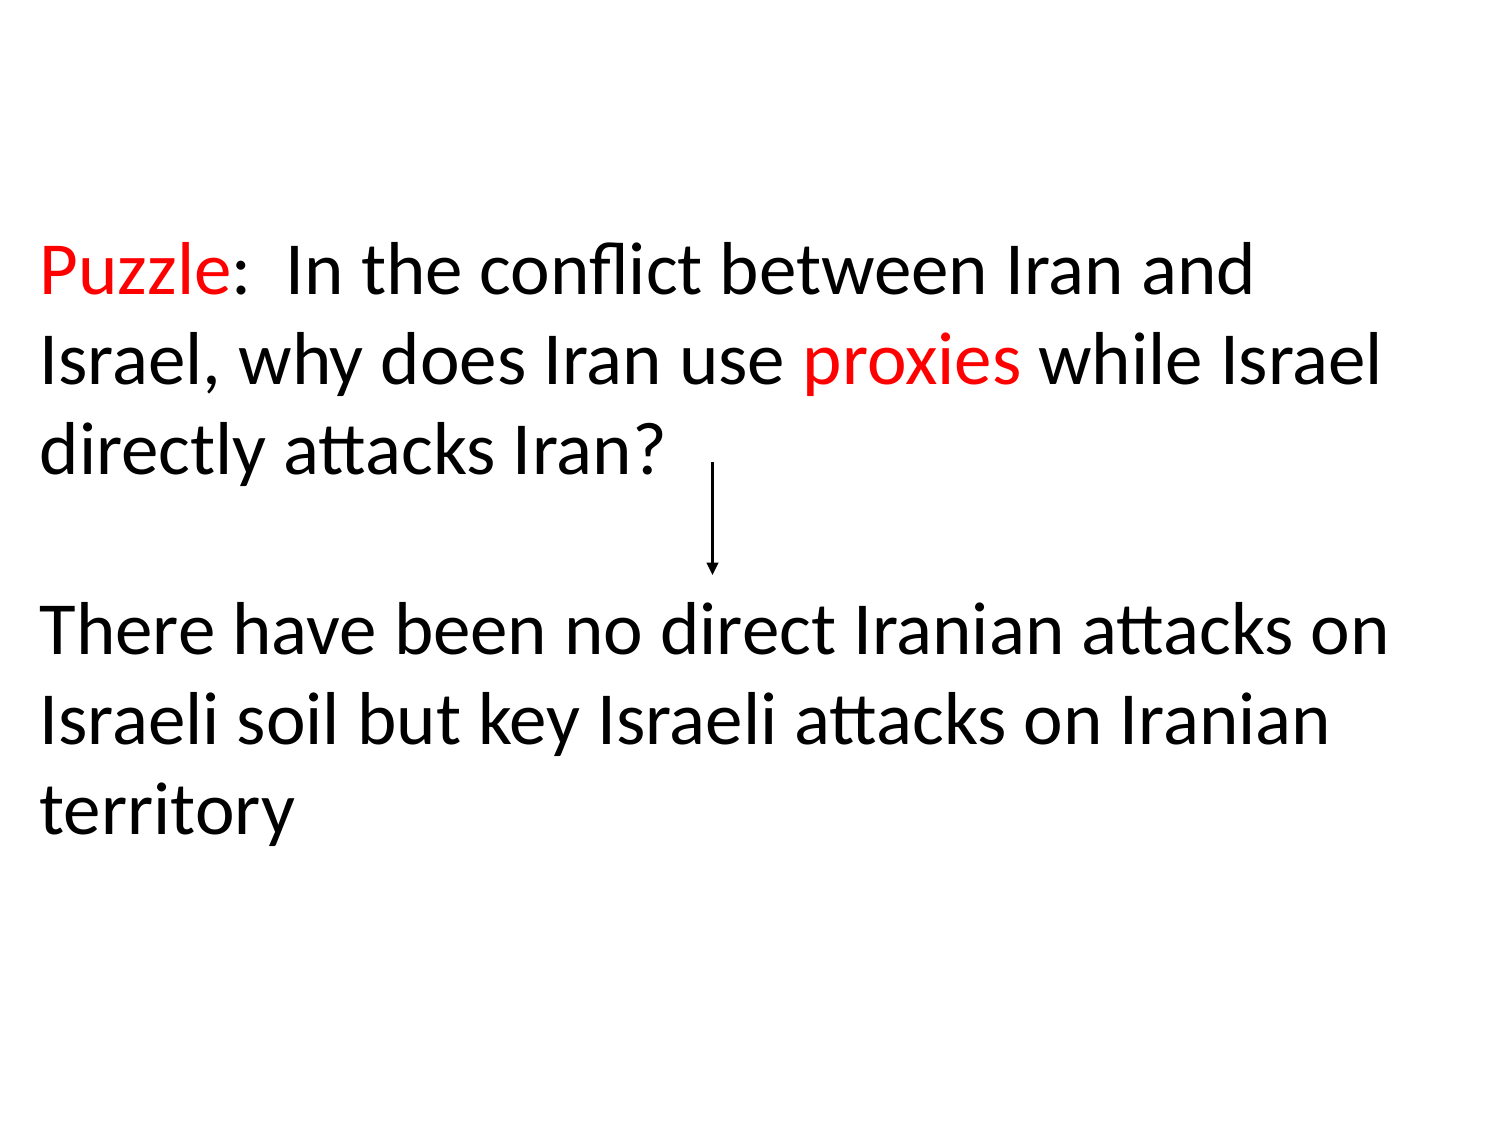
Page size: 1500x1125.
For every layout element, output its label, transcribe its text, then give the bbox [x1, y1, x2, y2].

text_box Puzzle: In the conflict between Iran and Israel, why does Iran use proxies while Israel directly attacks Iran? There have been no direct Iranian attacks on Israeli soil but key Israeli attacks on Iranian territory [24, 212, 1452, 858]
